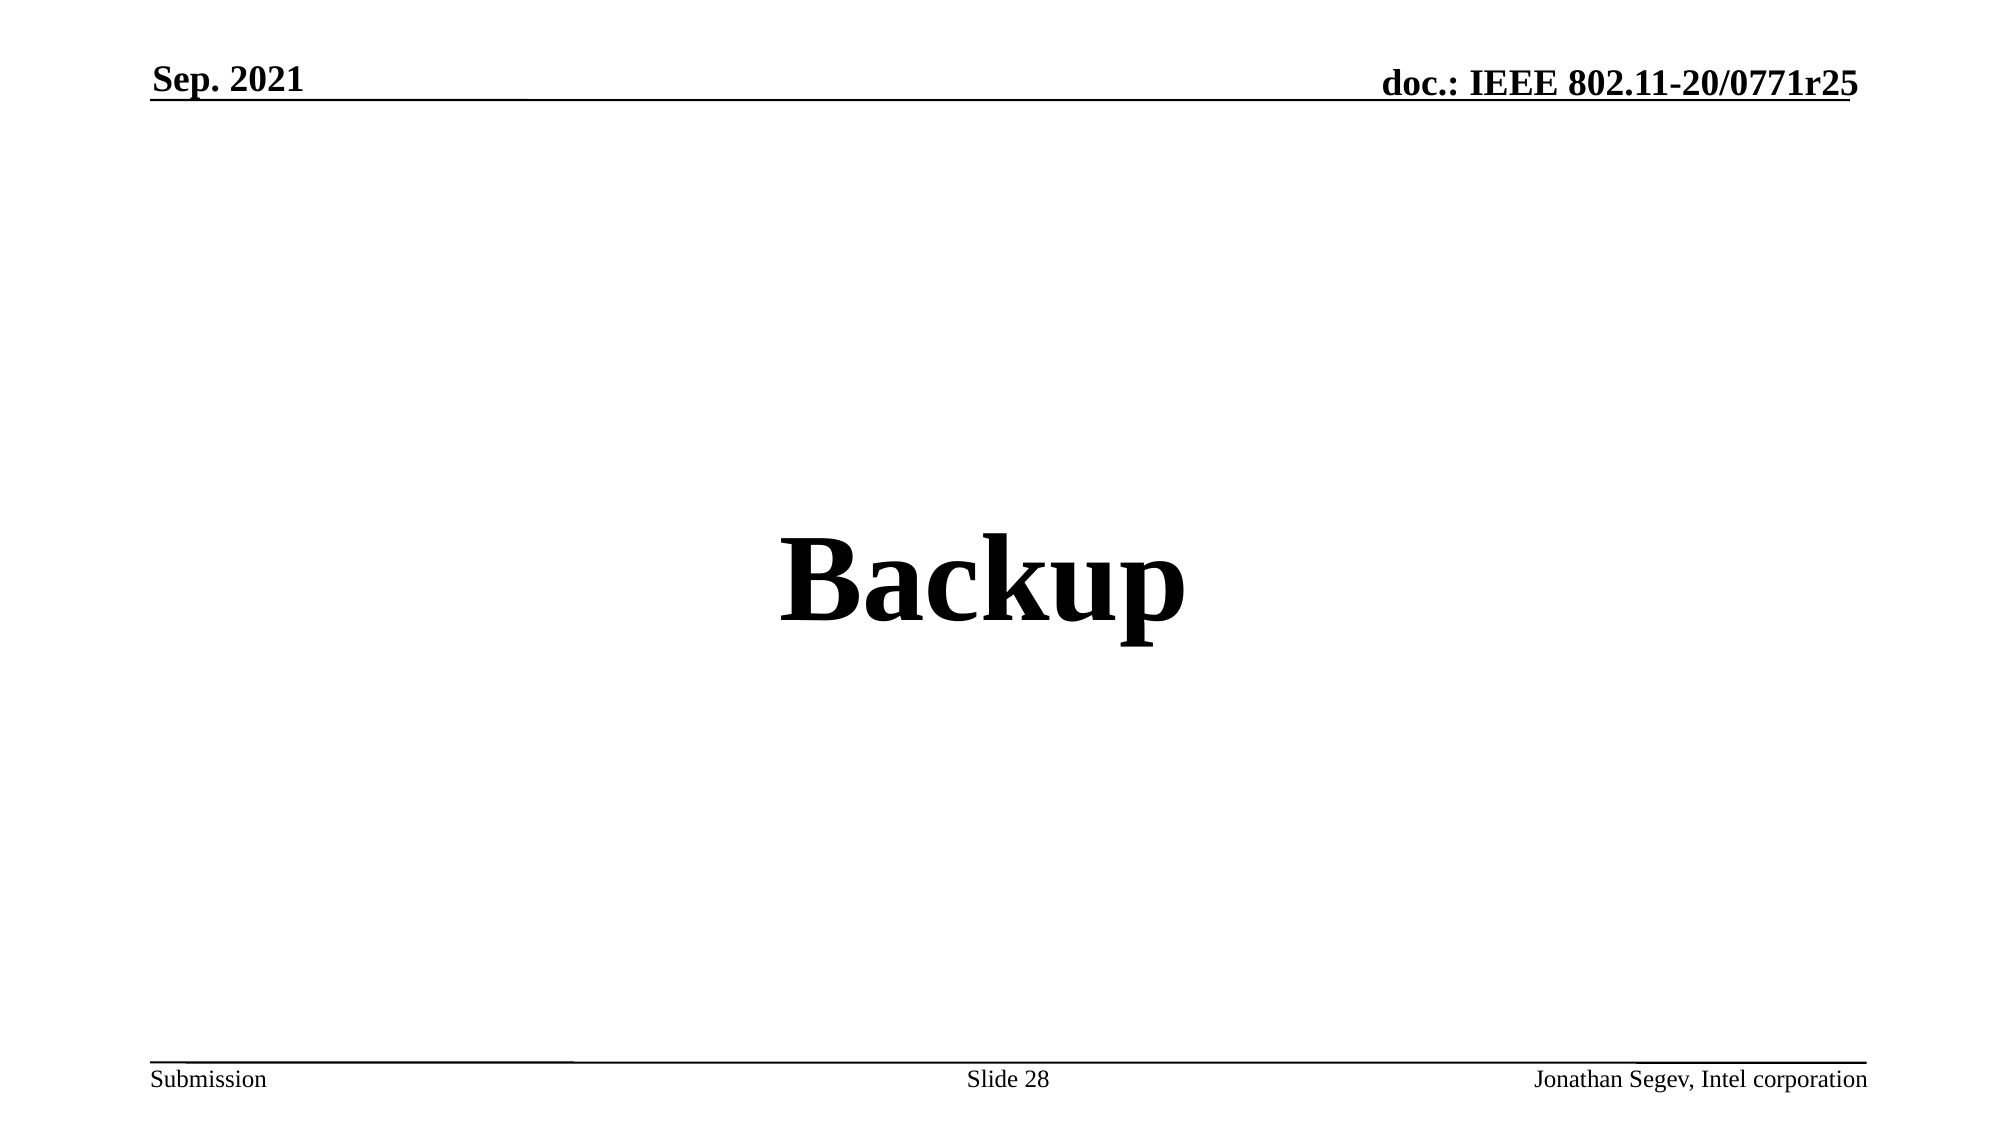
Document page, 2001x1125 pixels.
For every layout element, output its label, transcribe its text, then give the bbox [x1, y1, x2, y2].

list Backup [149, 324, 1850, 1000]
slide_number Slide 28 [950, 1061, 1067, 1123]
footer Jonathan Segev, Intel corporation [1171, 1061, 1869, 1093]
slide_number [152, 54, 563, 100]
